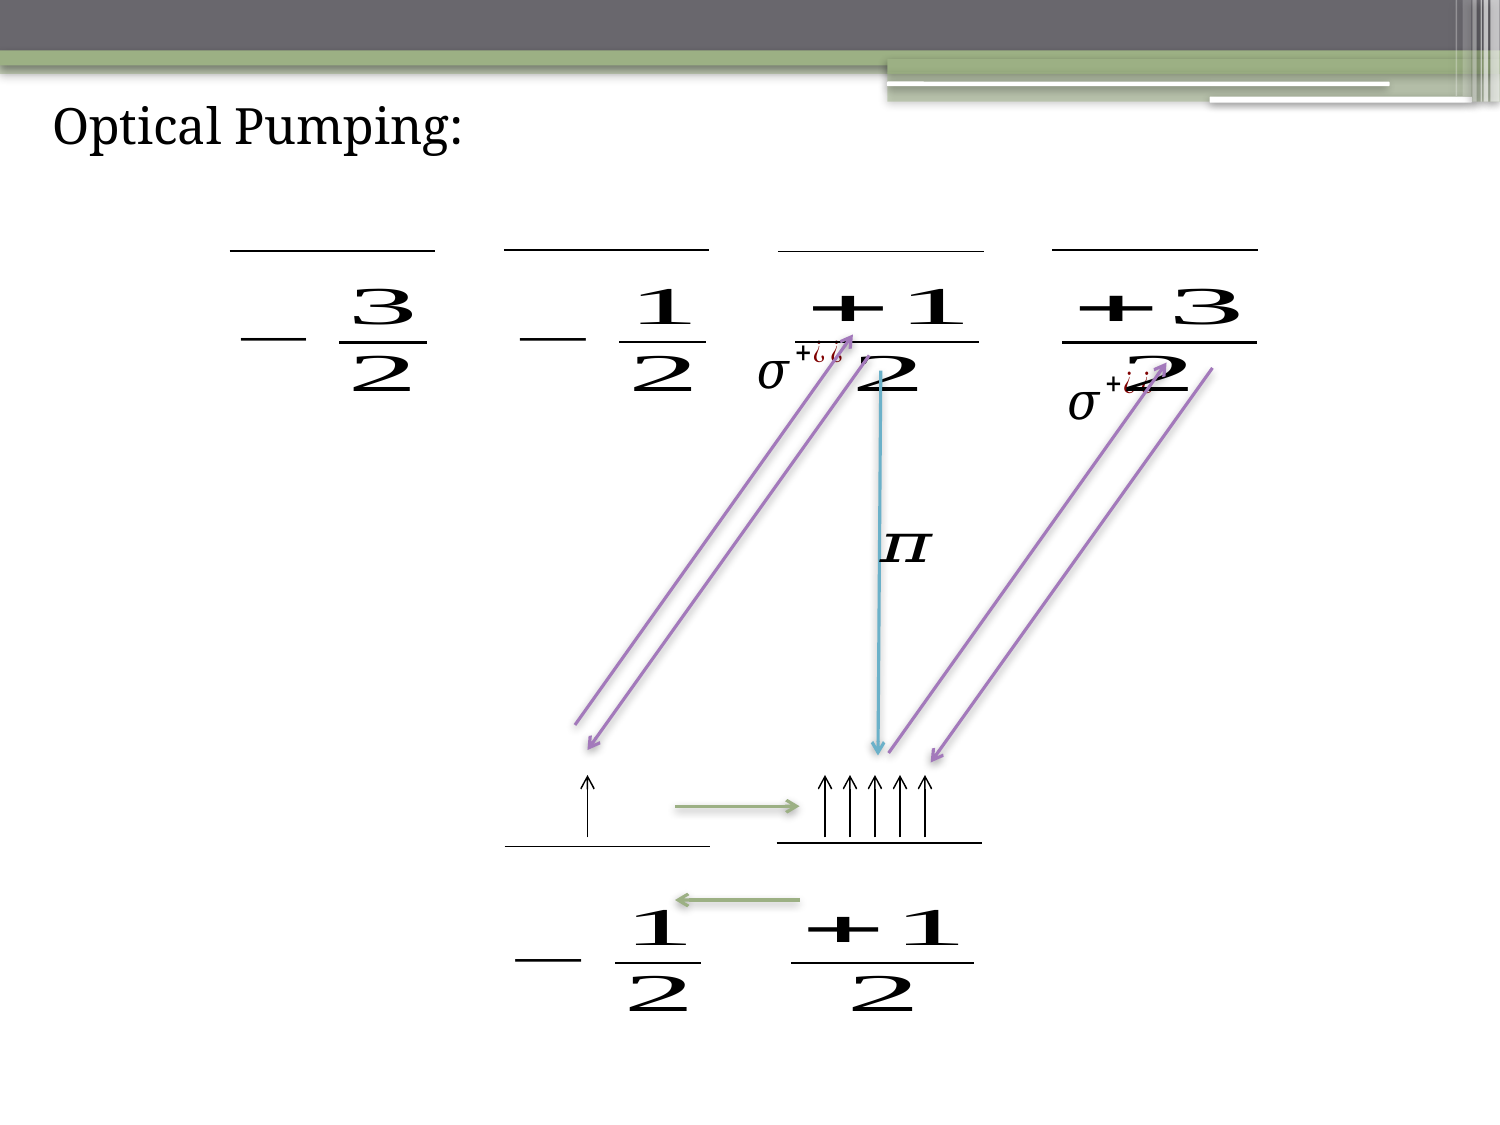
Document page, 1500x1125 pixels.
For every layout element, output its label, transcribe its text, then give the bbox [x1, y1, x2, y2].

text_box Optical Pumping: [37, 87, 505, 163]
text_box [224, 249, 1263, 1026]
